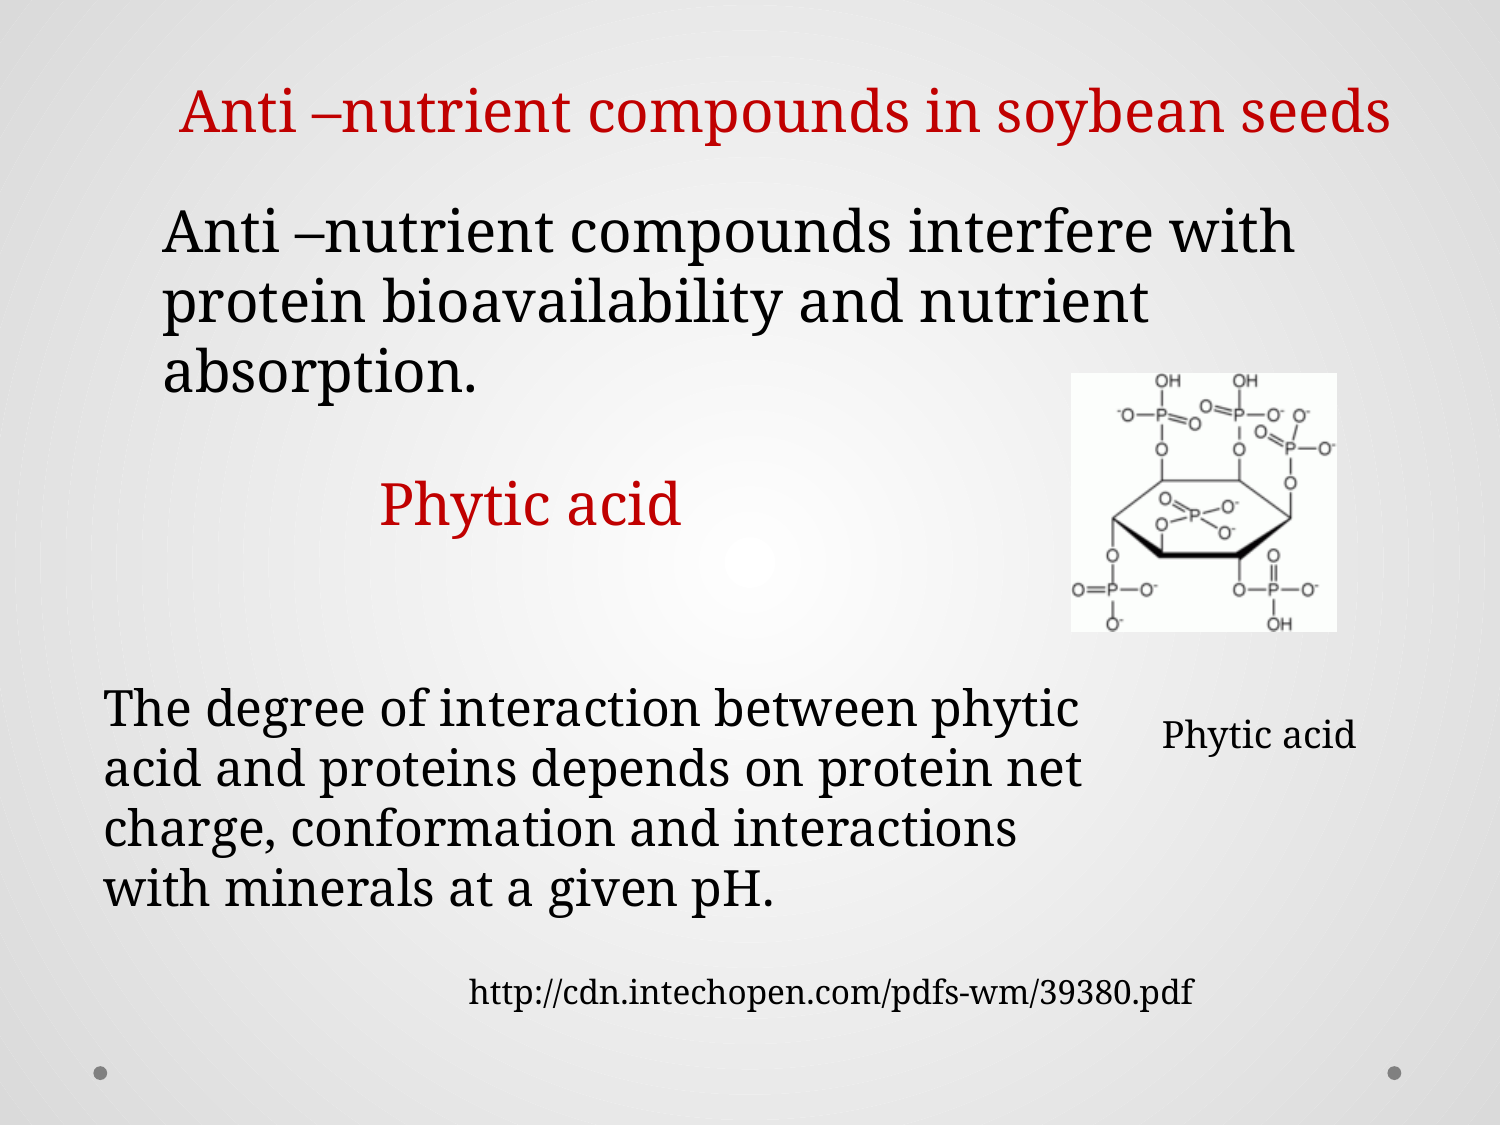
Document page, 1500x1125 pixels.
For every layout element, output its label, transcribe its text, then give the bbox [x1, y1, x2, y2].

picture [1070, 373, 1338, 632]
text_box Phytic acid [364, 459, 713, 545]
text_box Anti –nutrient compounds in soybean seeds [164, 66, 1408, 152]
text_box The degree of interaction between phytic acid and proteins depends on protein net charge, conformation and interactions with minerals at a given pH. [88, 668, 1105, 984]
text_box Phytic acid [1147, 704, 1382, 764]
text_box http://cdn.intechopen.com/pdfs-wm/39380.pdf [454, 964, 1400, 1019]
text_box Anti –nutrient compounds interfere with protein bioavailability and nutrient absorption. [147, 187, 1353, 412]
